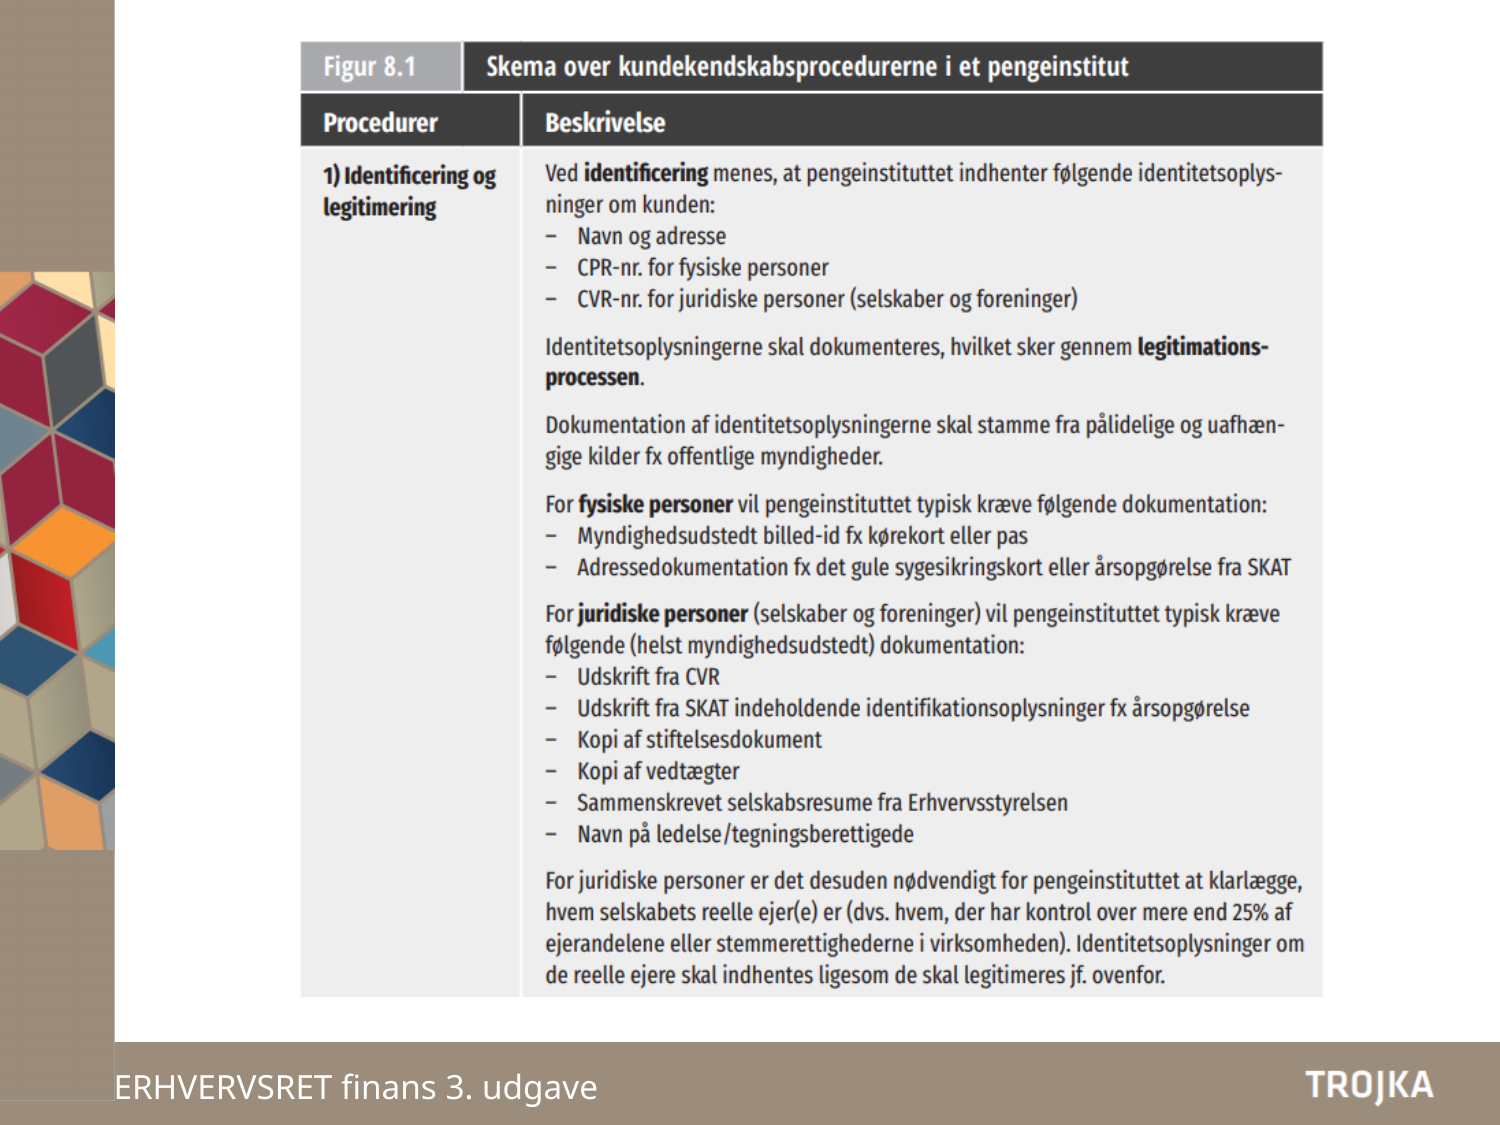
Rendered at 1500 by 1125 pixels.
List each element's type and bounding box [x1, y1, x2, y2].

picture [0, 0, 115, 1100]
picture [294, 39, 1329, 997]
picture [0, 1042, 1500, 1125]
